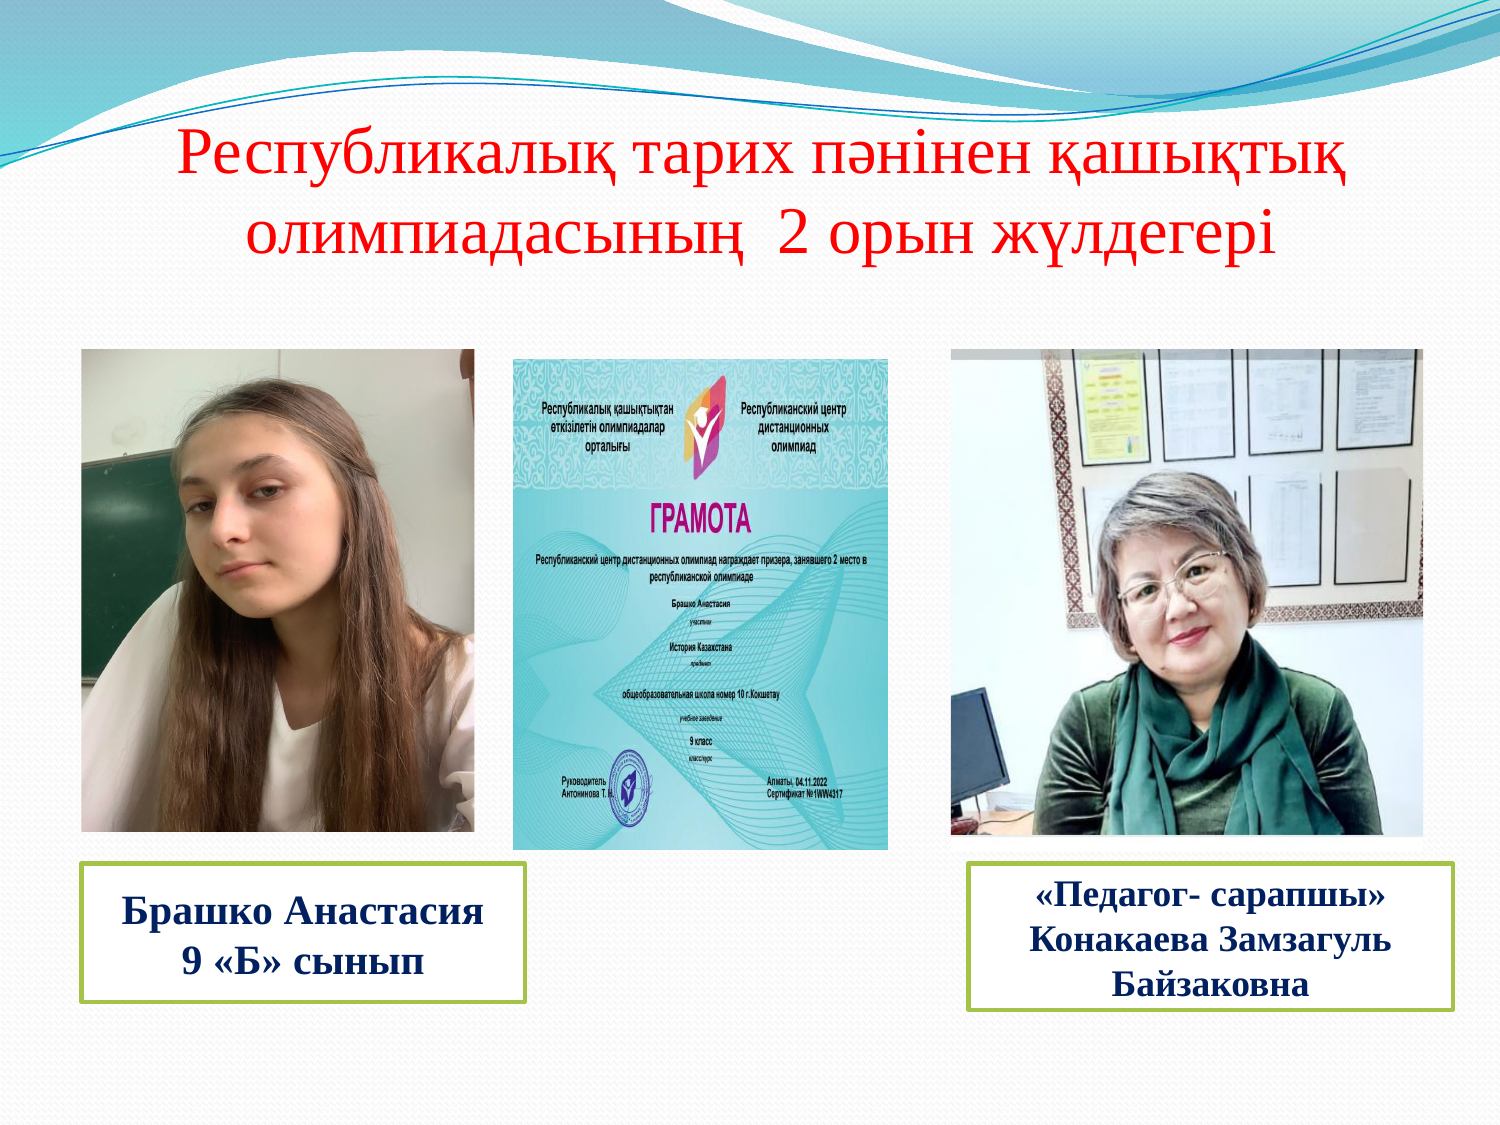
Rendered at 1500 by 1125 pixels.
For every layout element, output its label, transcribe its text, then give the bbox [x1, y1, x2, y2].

picture [950, 349, 1424, 851]
picture [81, 349, 475, 832]
picture [513, 359, 888, 851]
text_box «Педагог- сарапшы» Конакаева Замзагуль Байзаковна [966, 861, 1455, 1012]
title Республикалық тарих пәнінен қашықтық олимпиадасының 2 орын жүлдегері [76, 54, 1447, 268]
text_box Брашко Анастасия 9 «Б» сынып [79, 861, 527, 1004]
